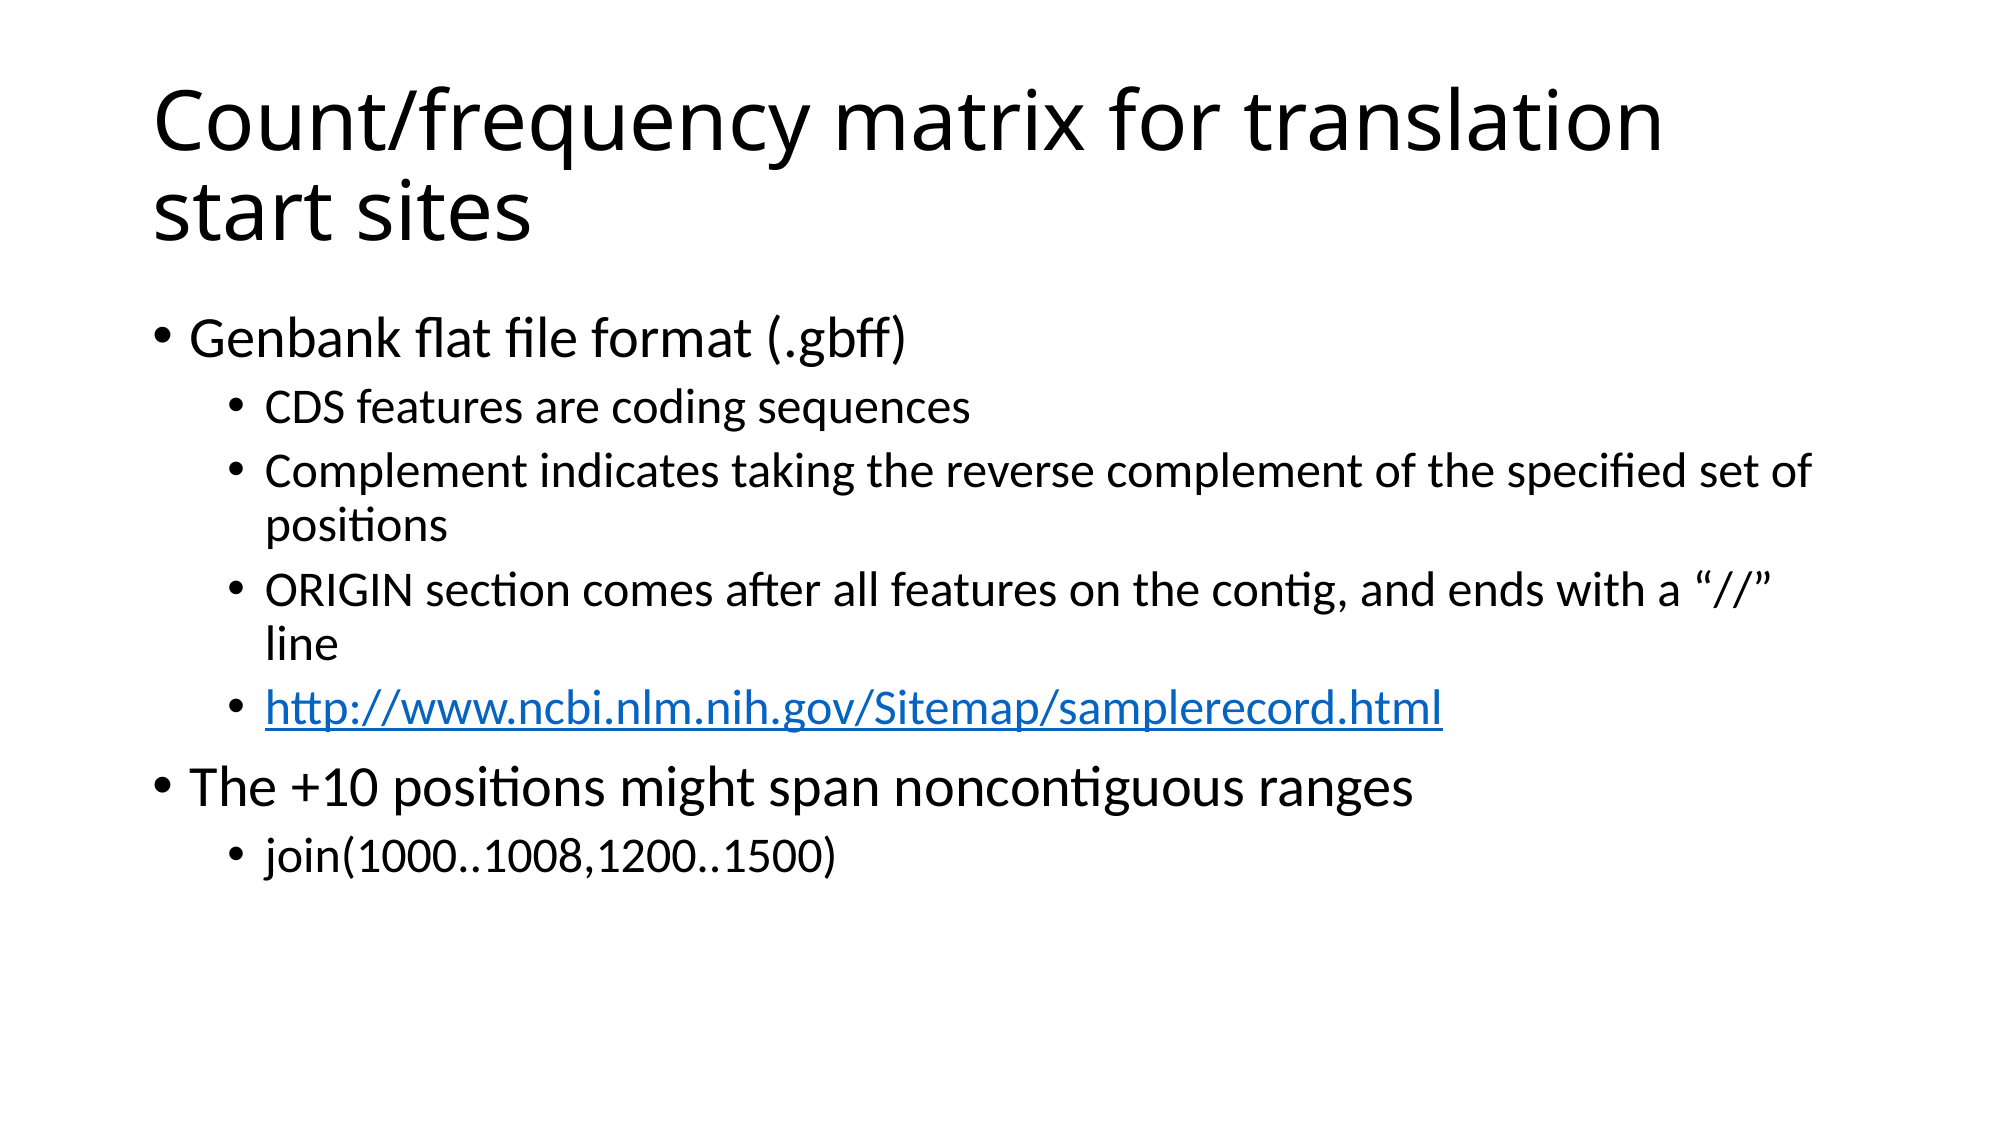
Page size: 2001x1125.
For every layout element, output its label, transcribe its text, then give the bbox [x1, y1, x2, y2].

list Genbank flat file format (.gbff) CDS features are coding sequences Complement indicates taking the reverse complement of the specified set of positions ORIGIN section comes after all features on the contig, and ends with a “//” line http://www.ncbi.nlm.nih.gov/Sitemap/samplerecord.html The +10 positions might span noncontiguous ranges join(1000..1008,1200..1500) [137, 299, 1863, 1014]
title Count/frequency matrix for translation start sites [137, 59, 1863, 278]
